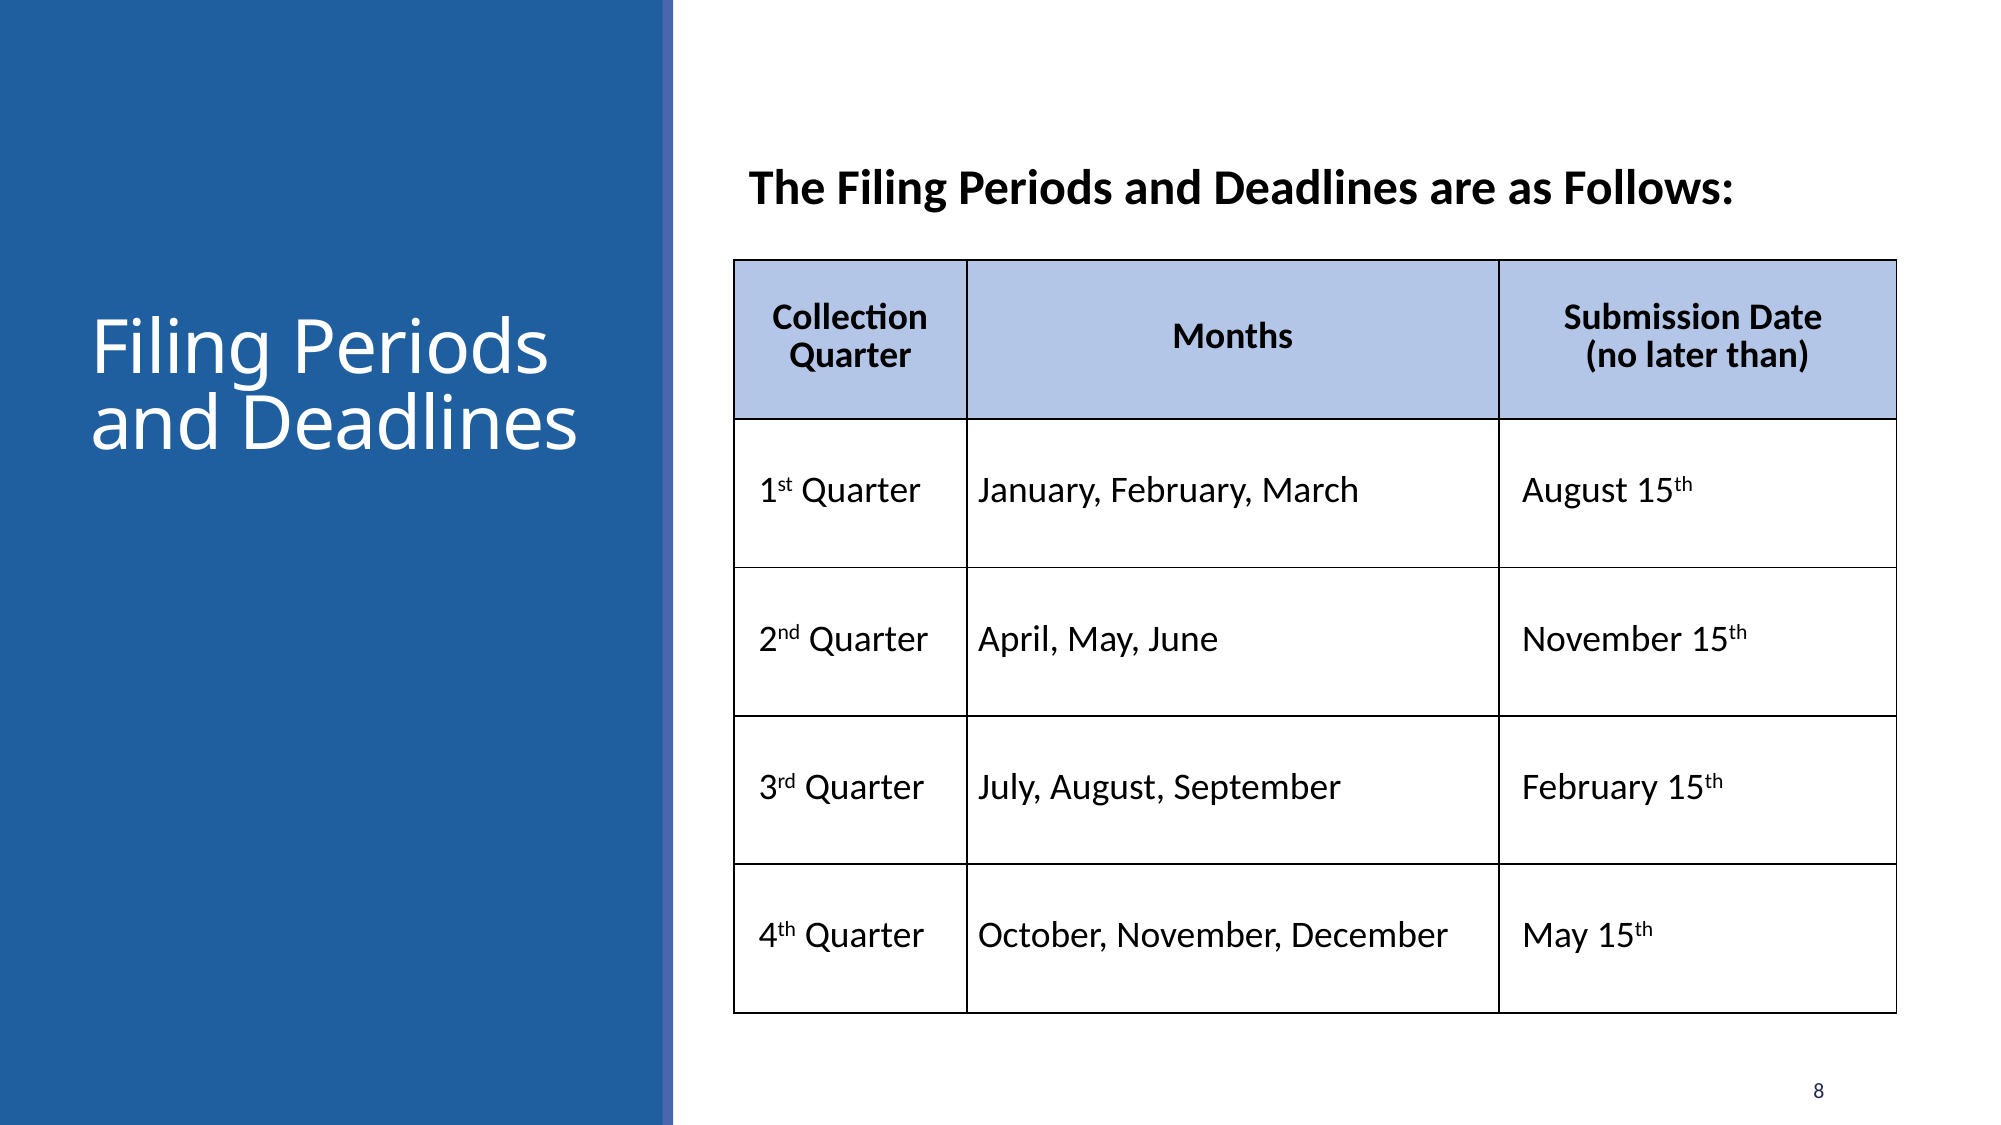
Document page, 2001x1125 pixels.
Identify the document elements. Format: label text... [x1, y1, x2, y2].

table_cell April, May, June [968, 568, 1498, 715]
table_cell 4th Quarter [735, 865, 966, 1012]
table_header Submission Date (no later than) [1500, 261, 1896, 418]
title Filing Periods and Deadlines [75, 97, 600, 473]
table_cell August 15th [1500, 420, 1896, 567]
table_cell 3rd Quarter [735, 717, 966, 863]
table_cell May 15th [1500, 865, 1896, 1012]
table_cell February 15th [1500, 717, 1896, 863]
list The Filing Periods and Deadlines are as Follows: [733, 74, 1799, 214]
table_cell October, November, December [968, 865, 1498, 1012]
table_header Months [968, 261, 1498, 418]
slide_number 8 [1624, 1059, 1840, 1120]
table_cell July, August, September [968, 717, 1498, 863]
table_header Collection Quarter [735, 261, 966, 418]
table_cell 2nd Quarter [735, 568, 966, 715]
table_cell November 15th [1500, 568, 1896, 715]
table_cell January, February, March [968, 420, 1498, 567]
table_cell 1st Quarter [735, 420, 966, 567]
